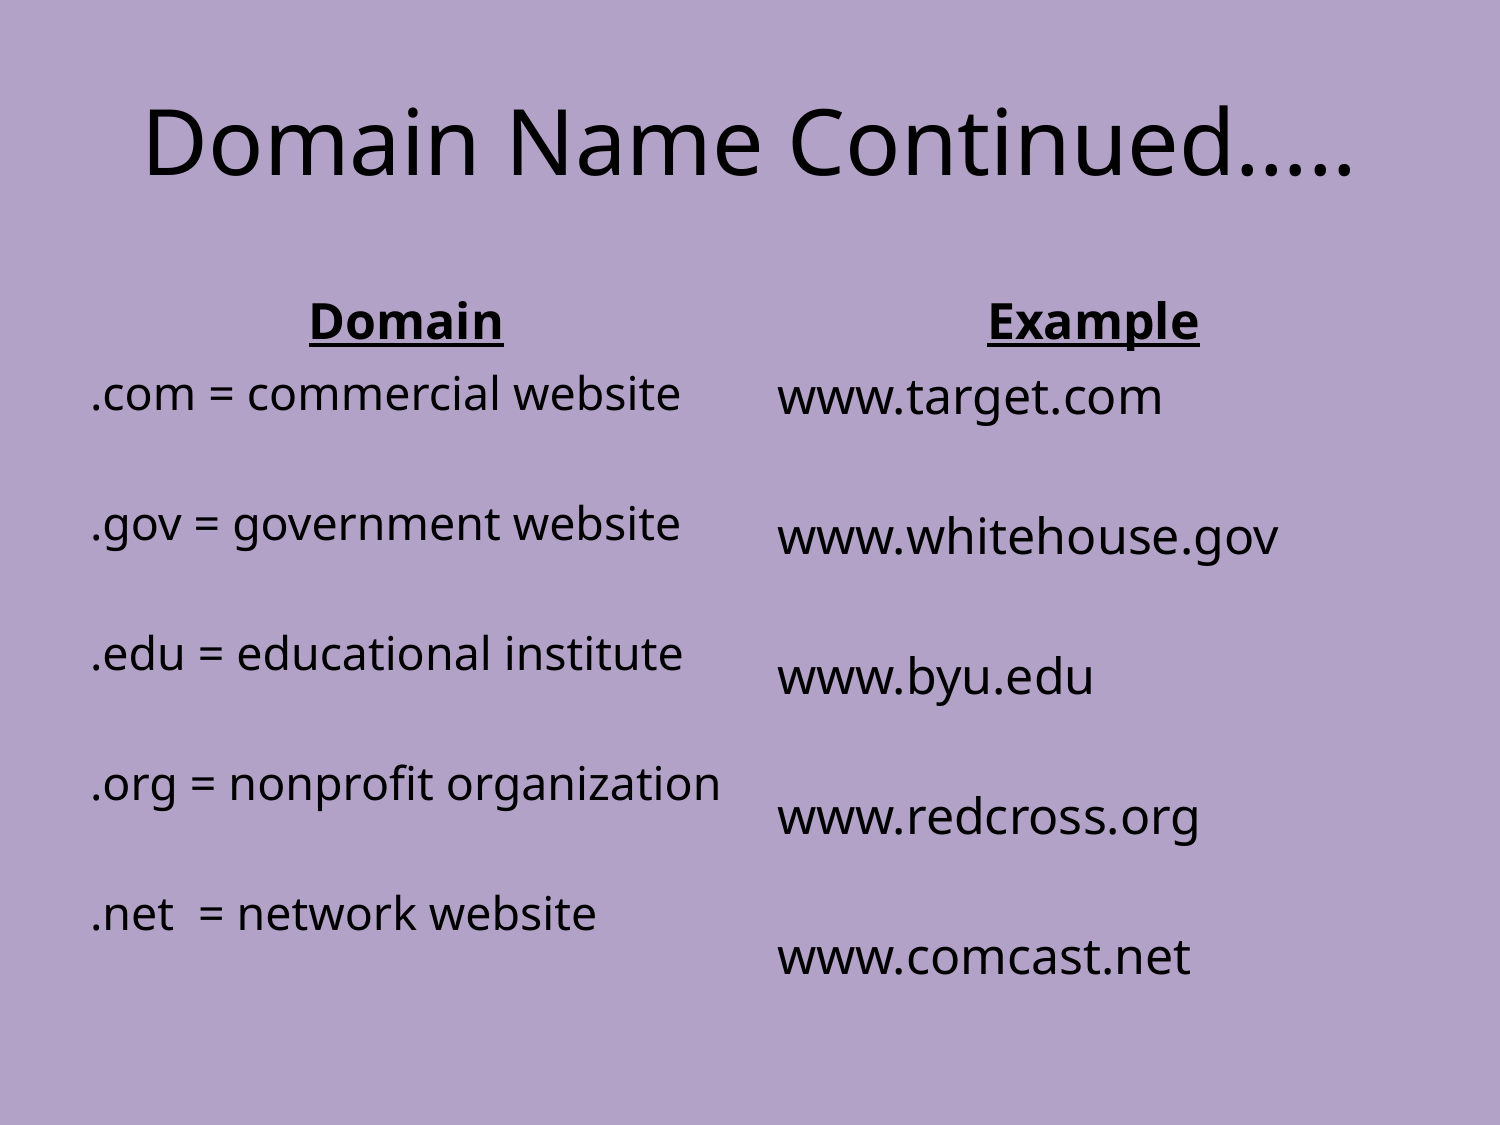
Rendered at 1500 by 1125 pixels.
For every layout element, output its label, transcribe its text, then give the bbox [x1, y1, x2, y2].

list Example [761, 251, 1425, 356]
list Domain [75, 251, 738, 356]
list .com = commercial website .gov = government website .edu = educational institute .org = nonprofit organization .net = network website [75, 356, 738, 1005]
title Domain Name Continued….. [75, 45, 1425, 233]
list www.target.com www.whitehouse.gov www.byu.edu www.redcross.org www.comcast.net [761, 356, 1425, 1005]
